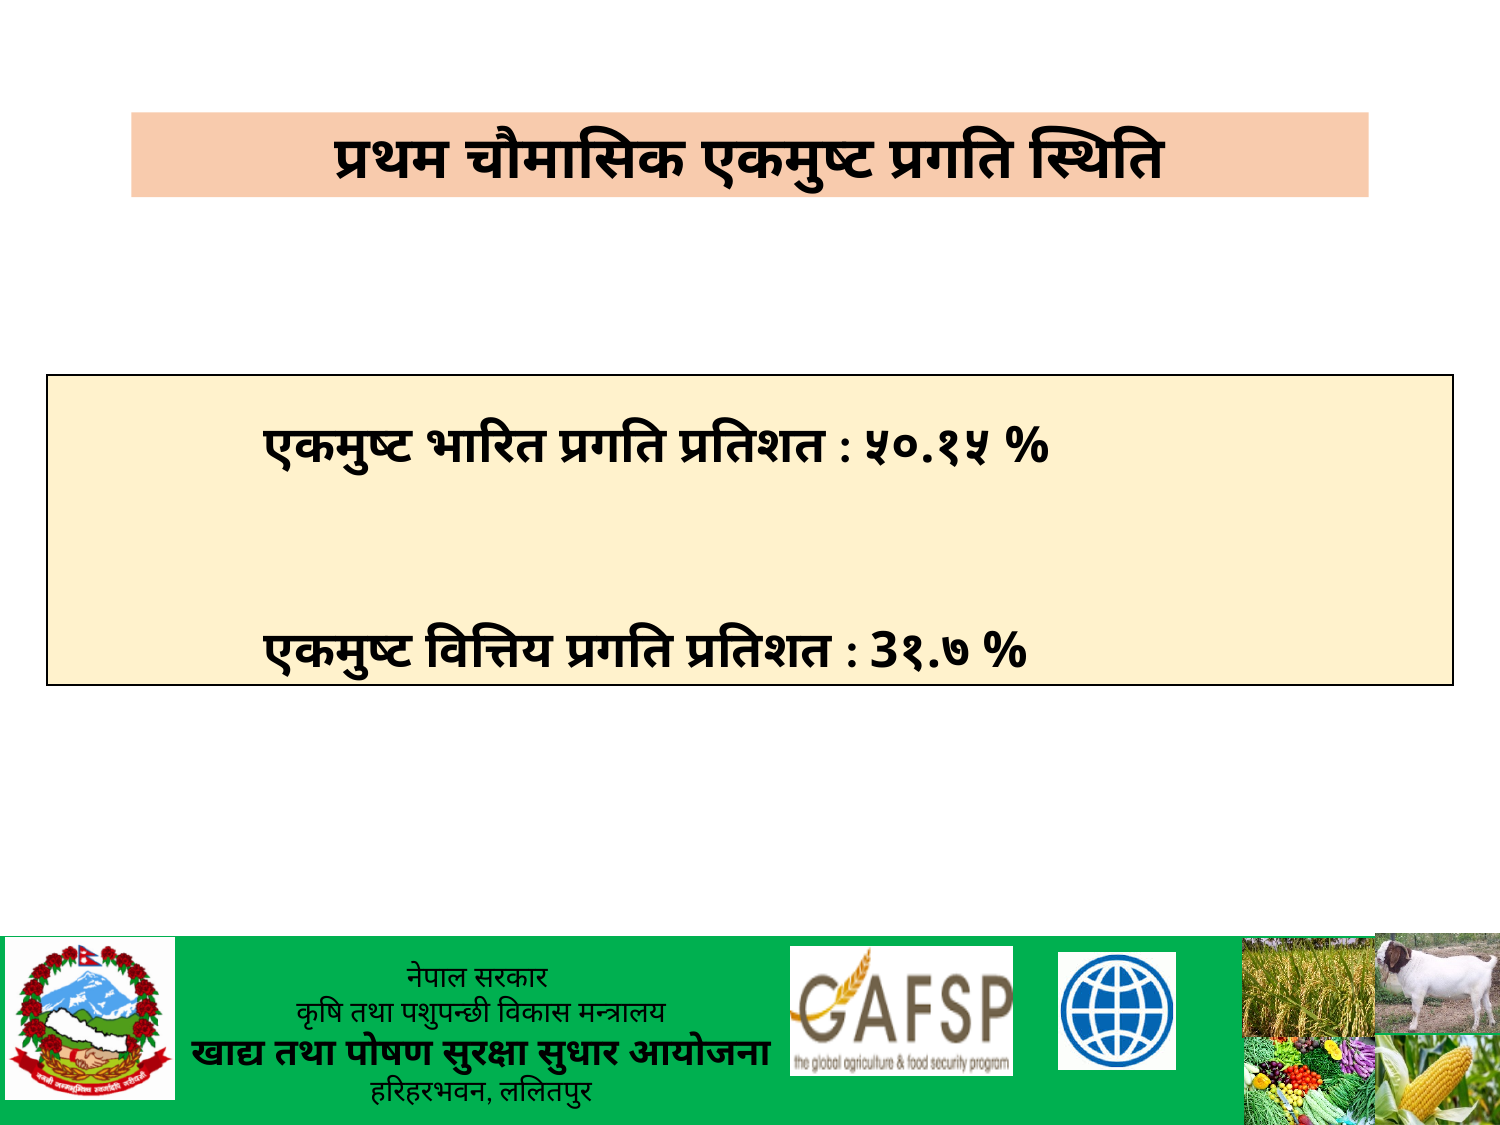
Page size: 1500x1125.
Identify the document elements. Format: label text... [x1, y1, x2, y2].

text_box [0, 933, 1500, 1125]
text_box एकमुष्ट भारित प्रगति प्रतिशत : ५०.१५ % एकमुष्ट वित्तिय प्रगति प्रतिशत : 3१.७ % [46, 374, 1454, 686]
text_box प्रथम चौमासिक एकमुष्ट प्रगति स्थिति [131, 112, 1369, 198]
